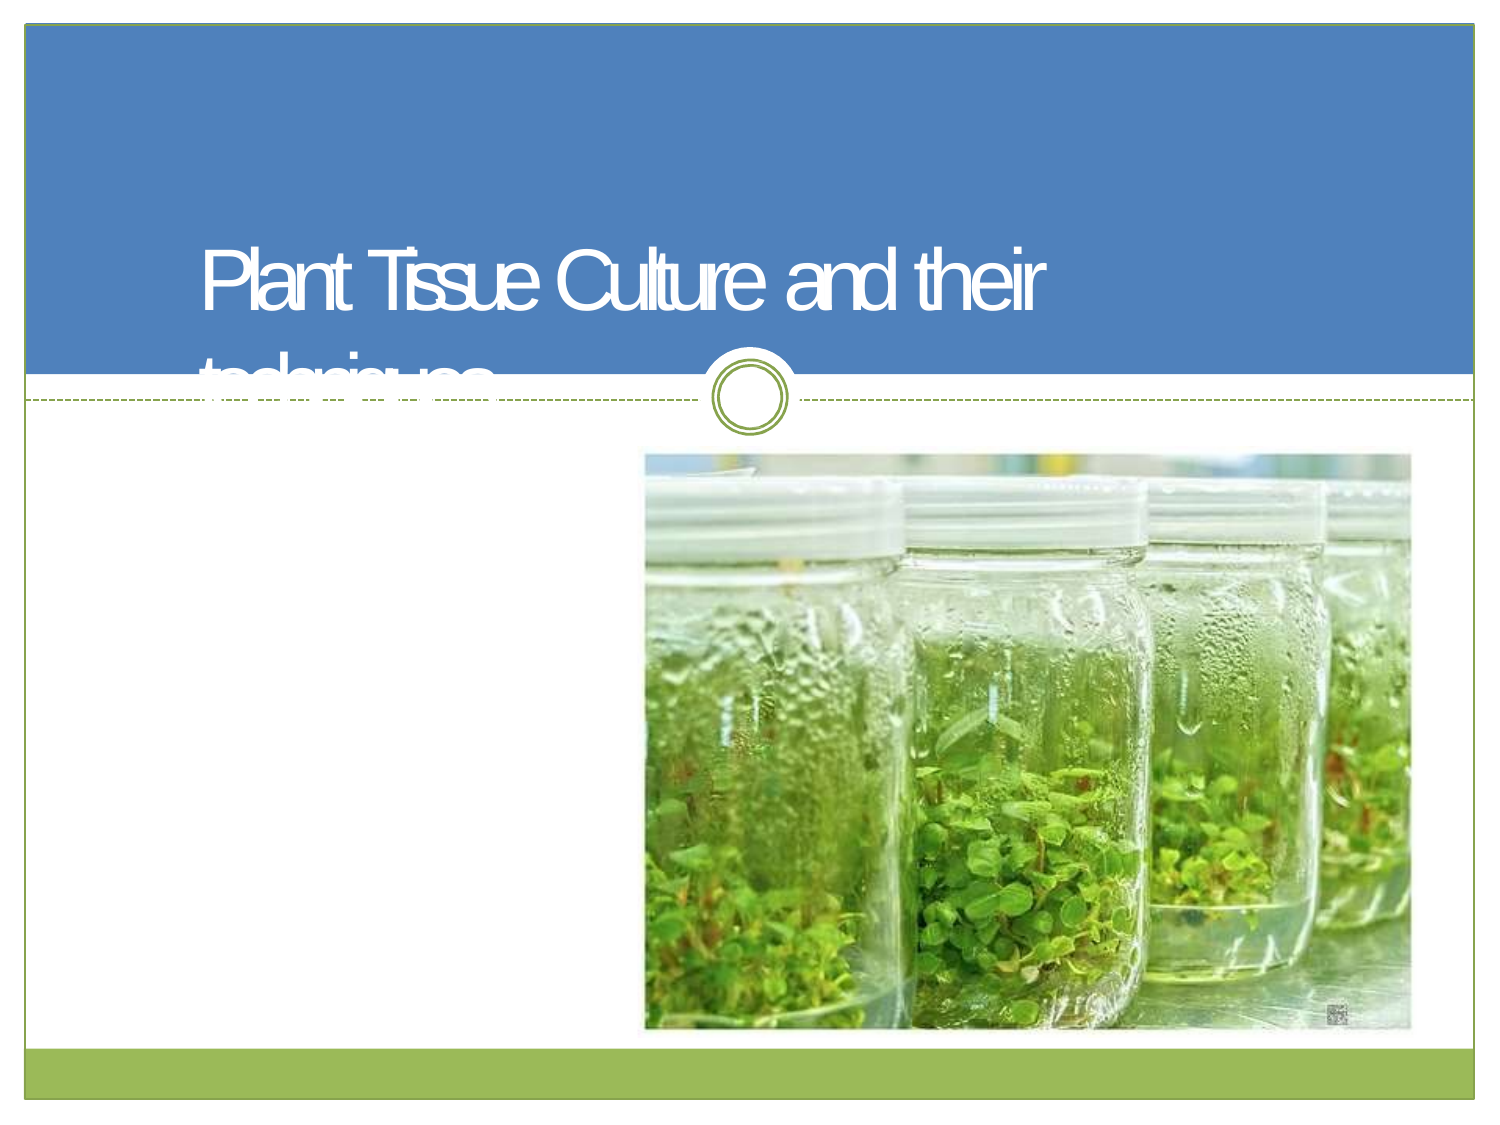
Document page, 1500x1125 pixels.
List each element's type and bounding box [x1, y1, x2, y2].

text_box [23, 23, 1476, 1100]
